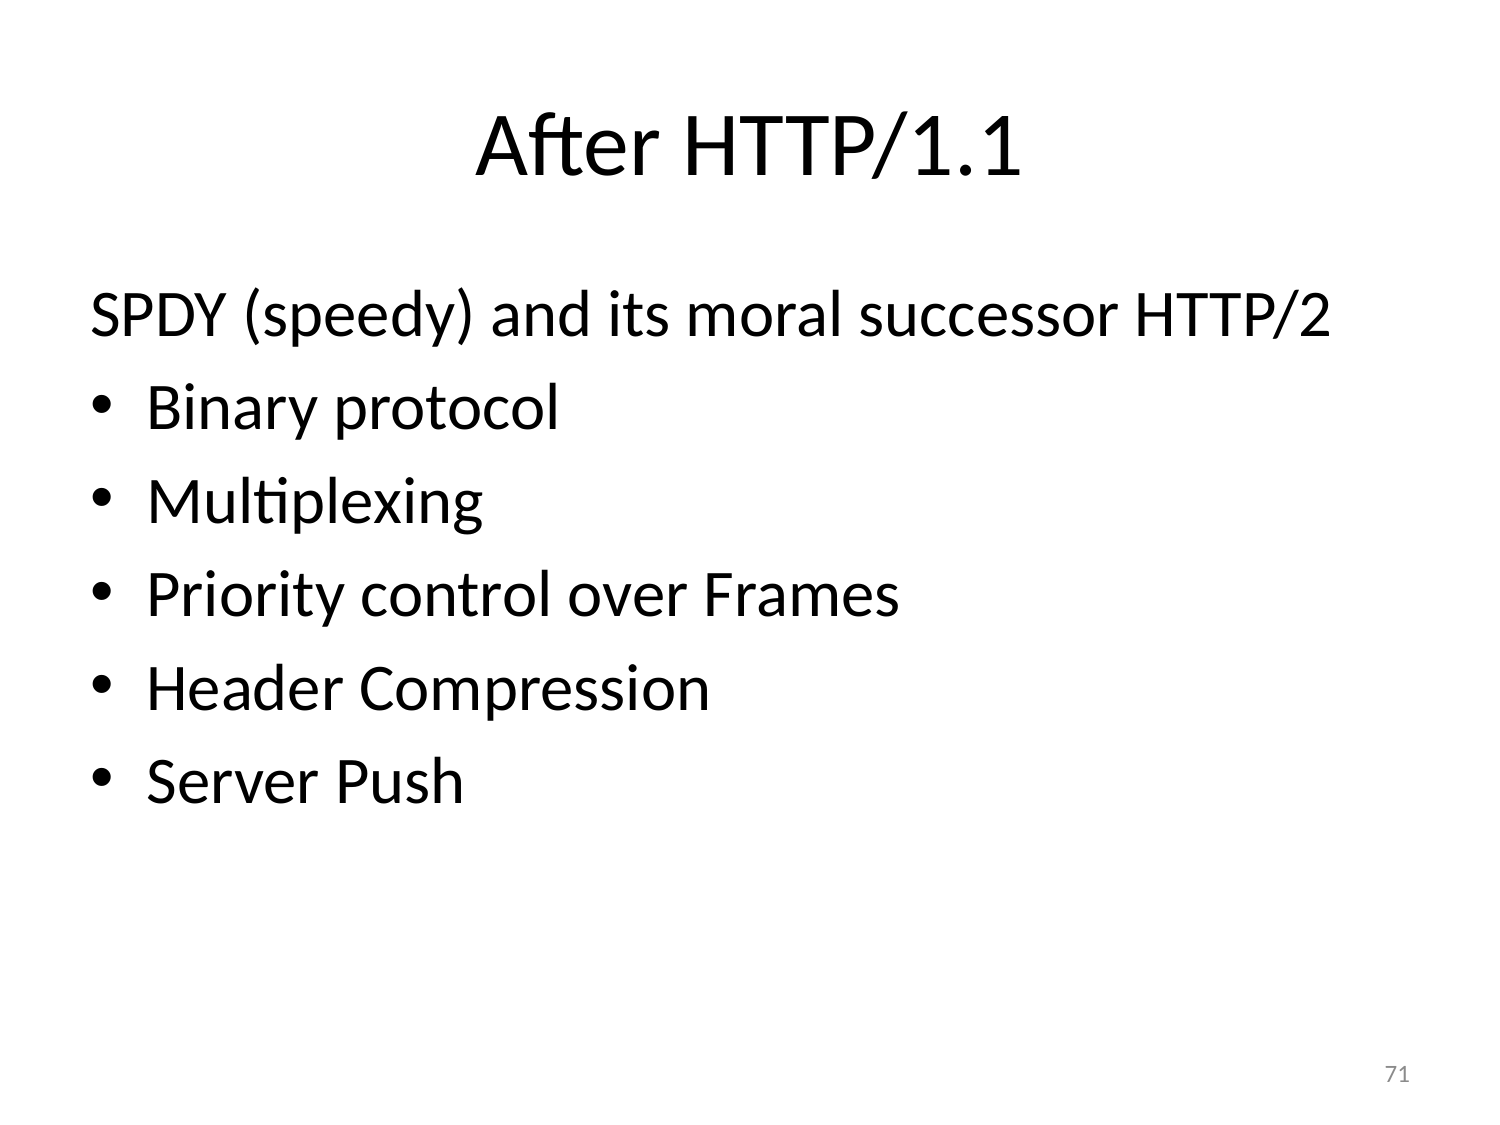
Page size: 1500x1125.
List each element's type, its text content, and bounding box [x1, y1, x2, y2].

title After HTTP/1.1 [75, 45, 1425, 233]
slide_number 71 [1074, 1042, 1425, 1103]
list SPDY (speedy) and its moral successor HTTP/2 Binary protocol Multiplexing Priority control over Frames Header Compression Server Push [75, 262, 1425, 1005]
